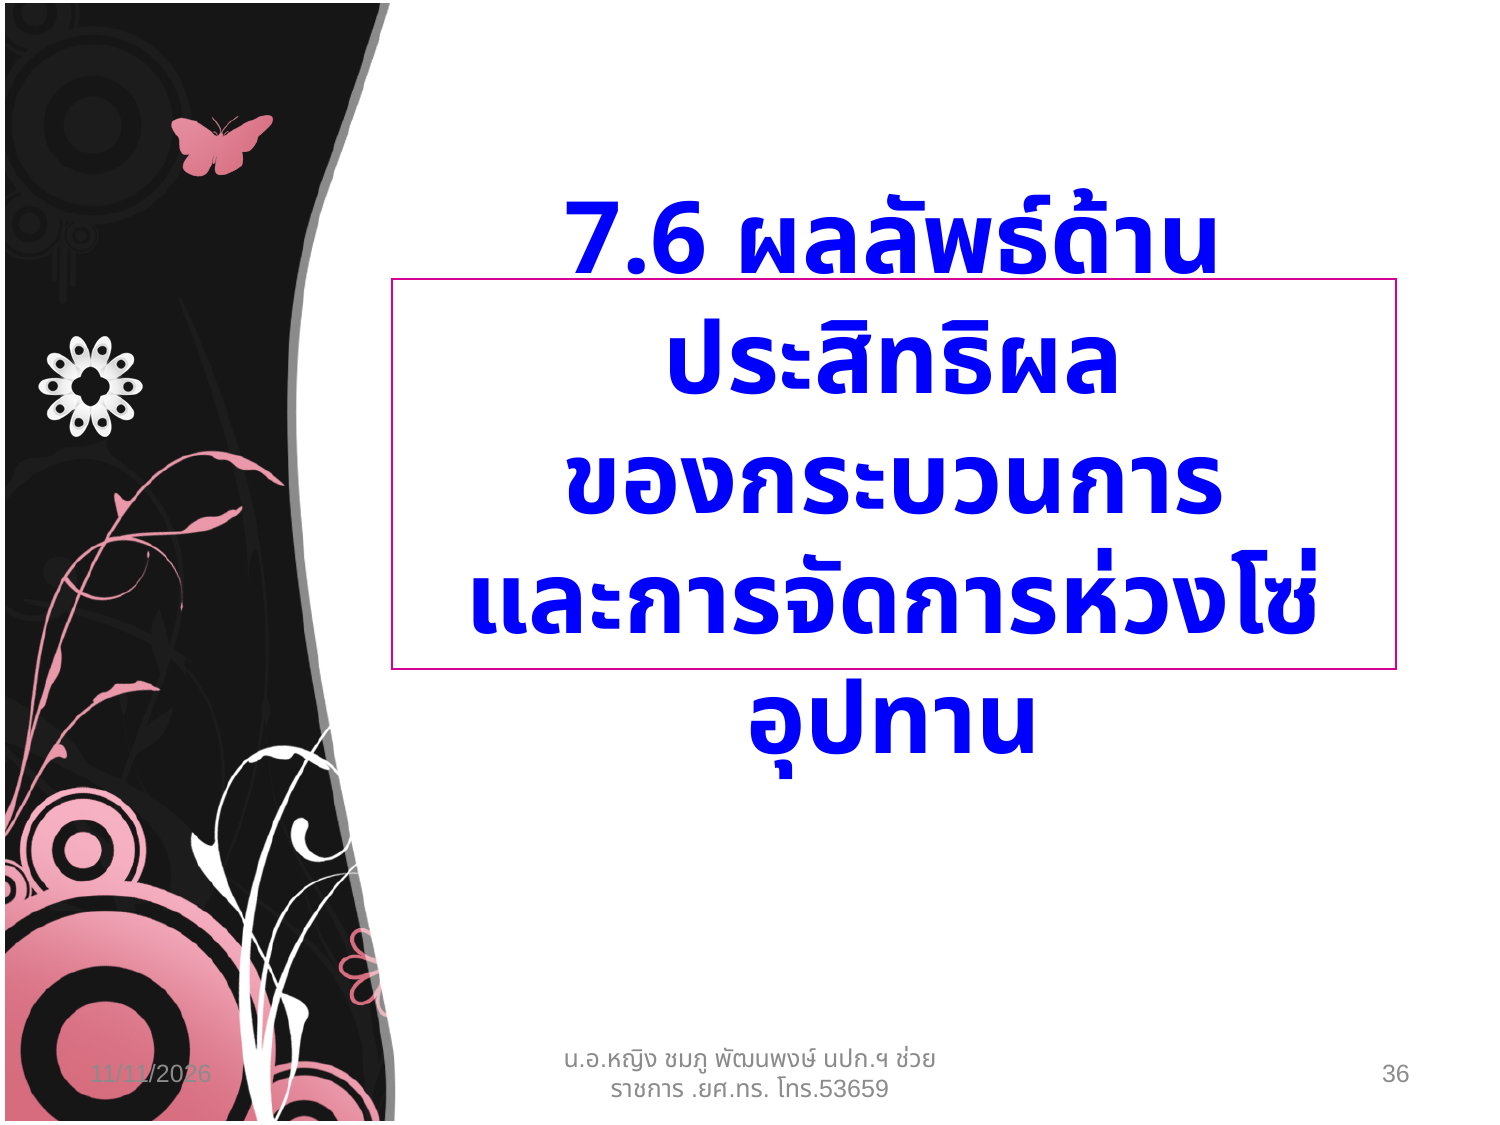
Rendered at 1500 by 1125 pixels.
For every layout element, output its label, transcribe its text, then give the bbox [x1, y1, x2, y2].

footer น.อ.หญิง ชมภู พัฒนพงษ์ นปก.ฯ ช่วยราชการ .ยศ.ทร. โทร.53659 [512, 1042, 988, 1103]
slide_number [75, 1042, 425, 1103]
slide_number 36 [1074, 1042, 1425, 1103]
title 7.6 ผลลัพธ์ด้านประสิทธิผล ของกระบวนการ และการจัดการห่วงโซ่อุปทาน [391, 278, 1397, 670]
picture [0, 0, 1500, 1125]
